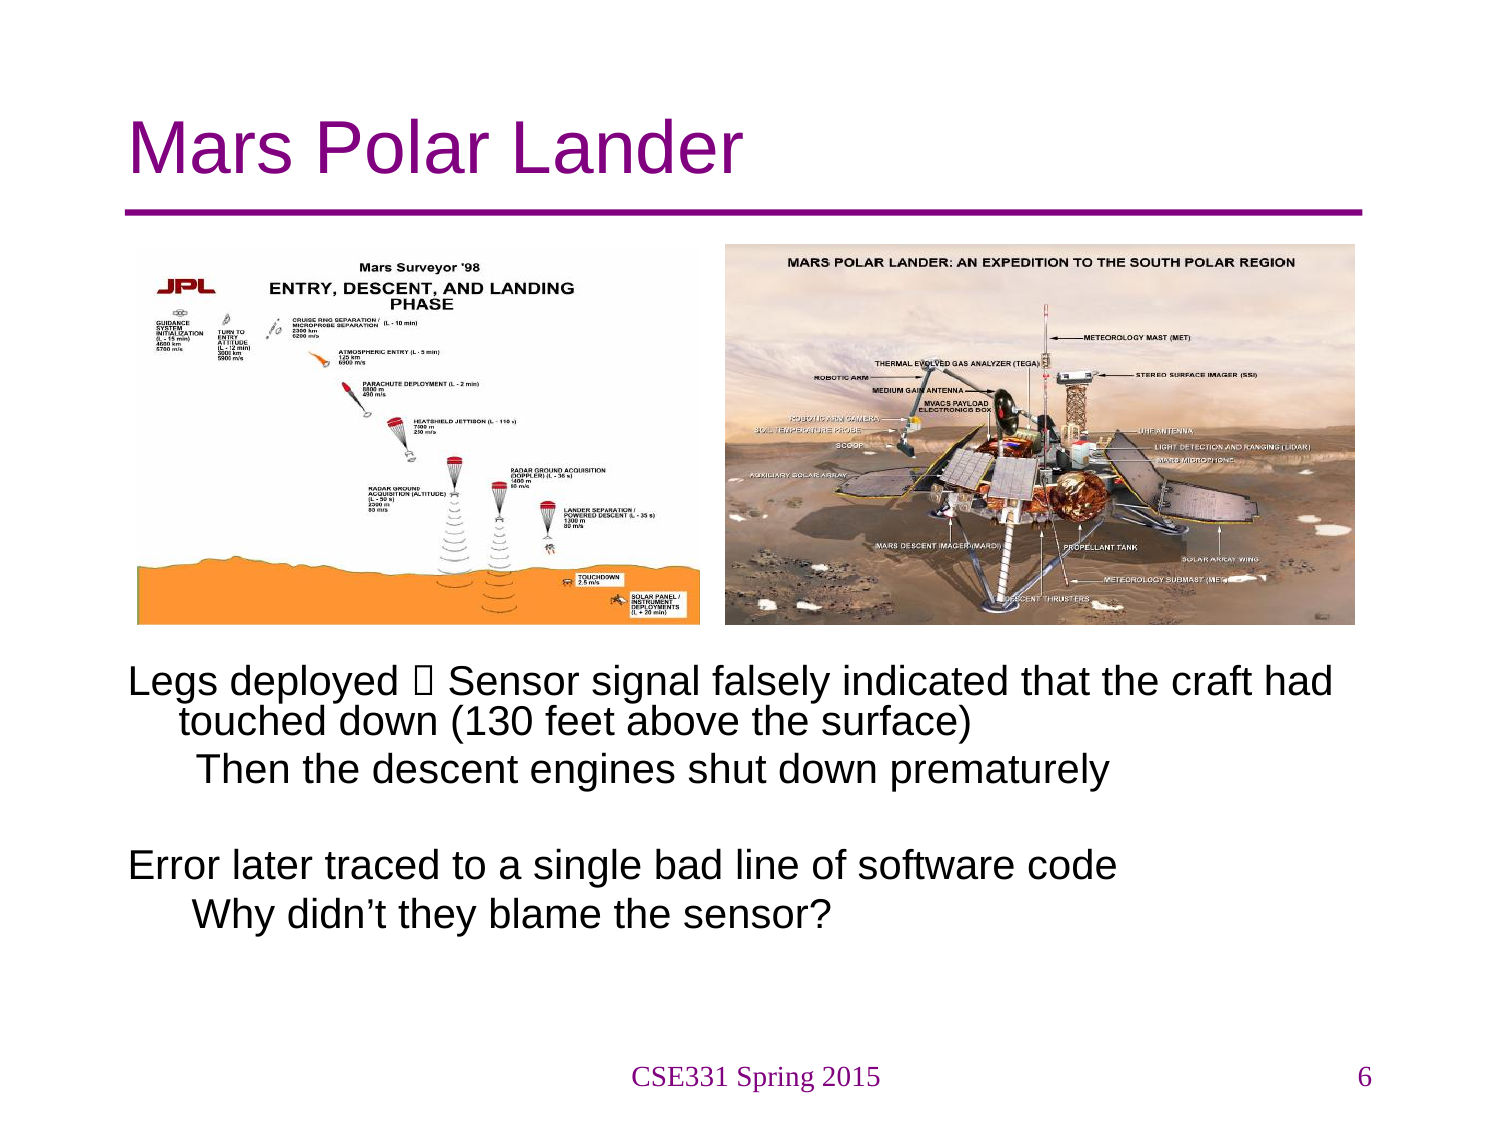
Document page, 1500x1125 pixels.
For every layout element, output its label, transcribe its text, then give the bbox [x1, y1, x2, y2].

footer CSE331 Spring 2015 [474, 1049, 1038, 1125]
title Mars Polar Lander [112, 50, 1388, 238]
list Legs deployed  Sensor signal falsely indicated that the craft had touched down (130 feet above the surface) Then the descent engines shut down prematurely Error later traced to a single bad line of software code Why didn’t they blame the sensor? [112, 238, 1363, 1075]
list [724, 244, 1355, 626]
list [137, 249, 701, 626]
slide_number 6 [1074, 1049, 1388, 1125]
